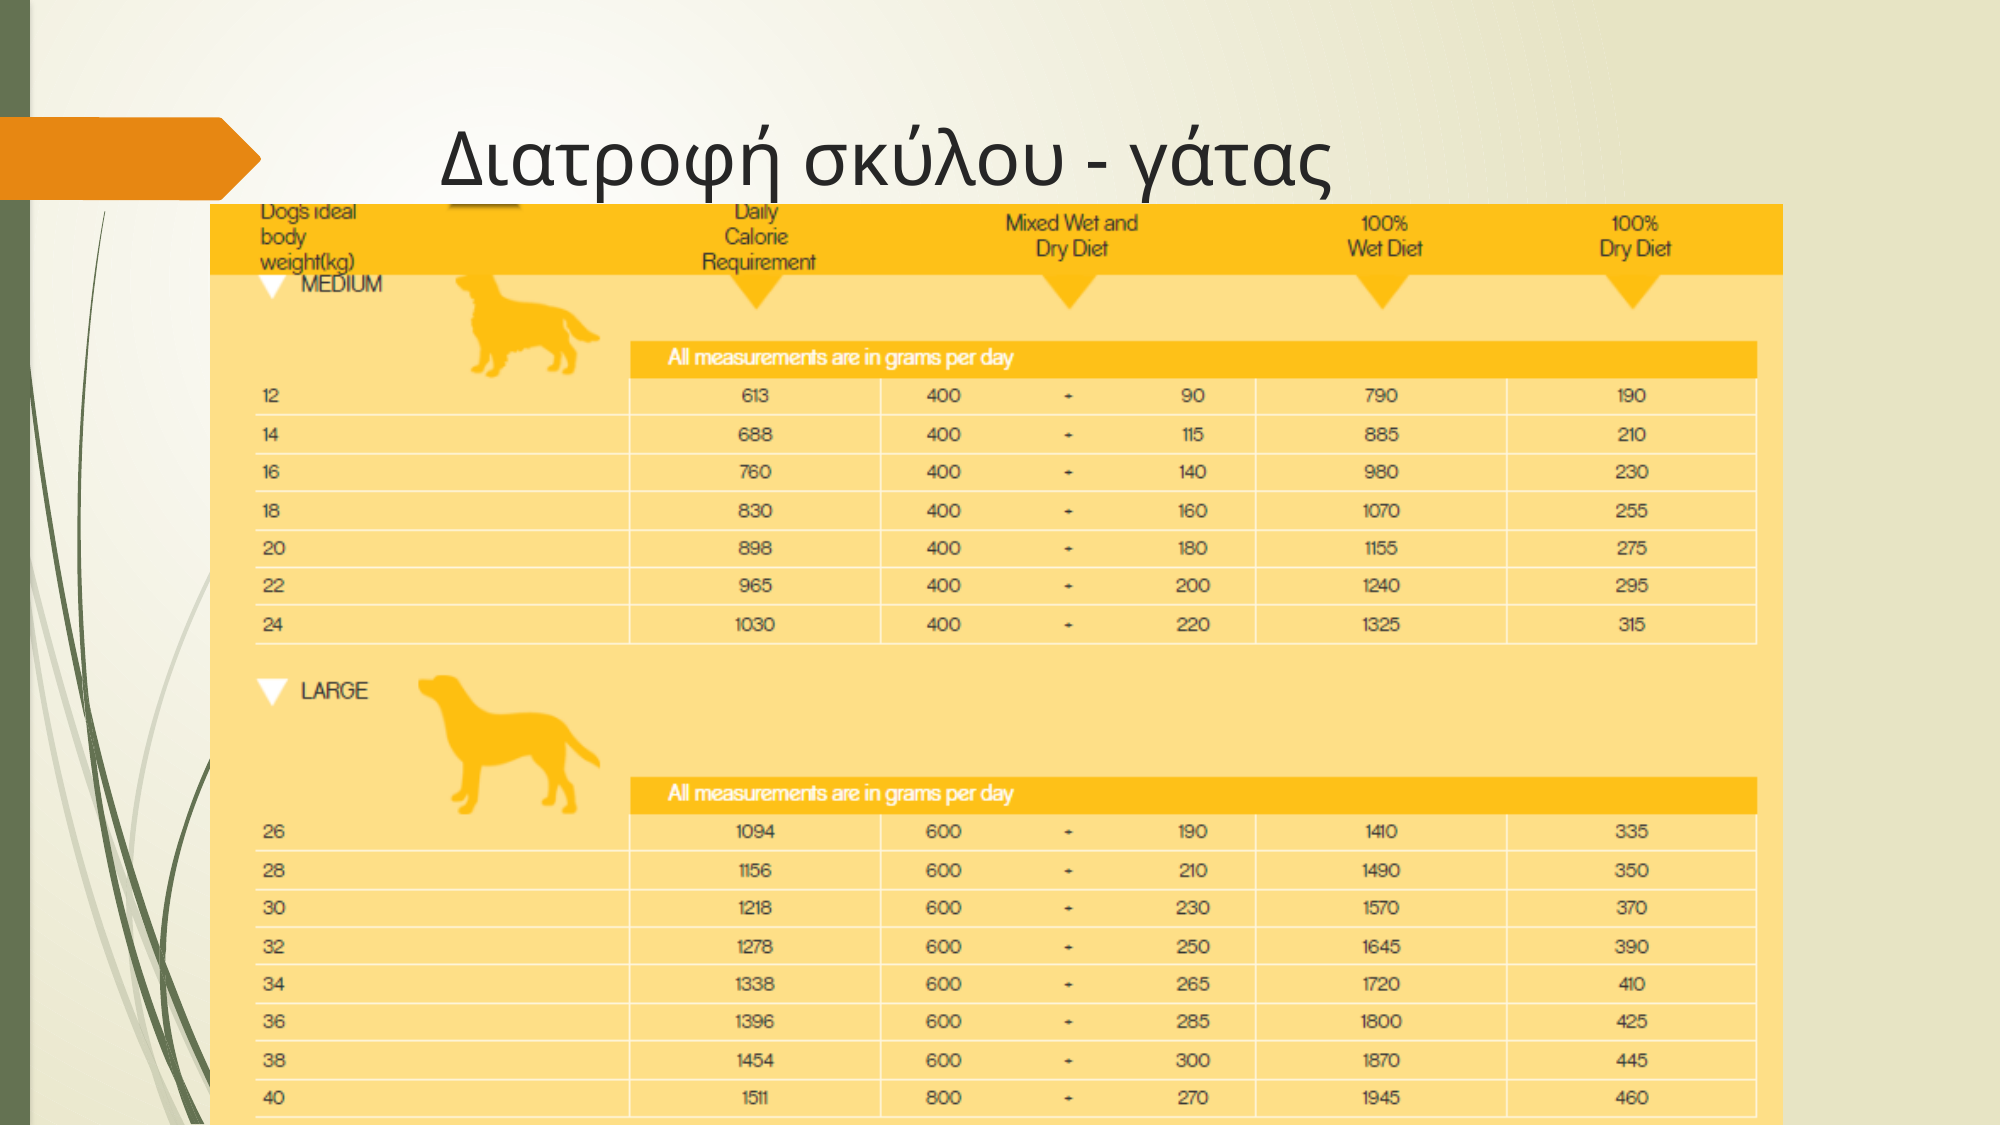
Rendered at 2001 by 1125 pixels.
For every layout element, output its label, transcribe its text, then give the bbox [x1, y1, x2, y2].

title Διατροφή σκύλου - γάτας [425, 102, 1888, 313]
picture [210, 204, 1783, 1125]
